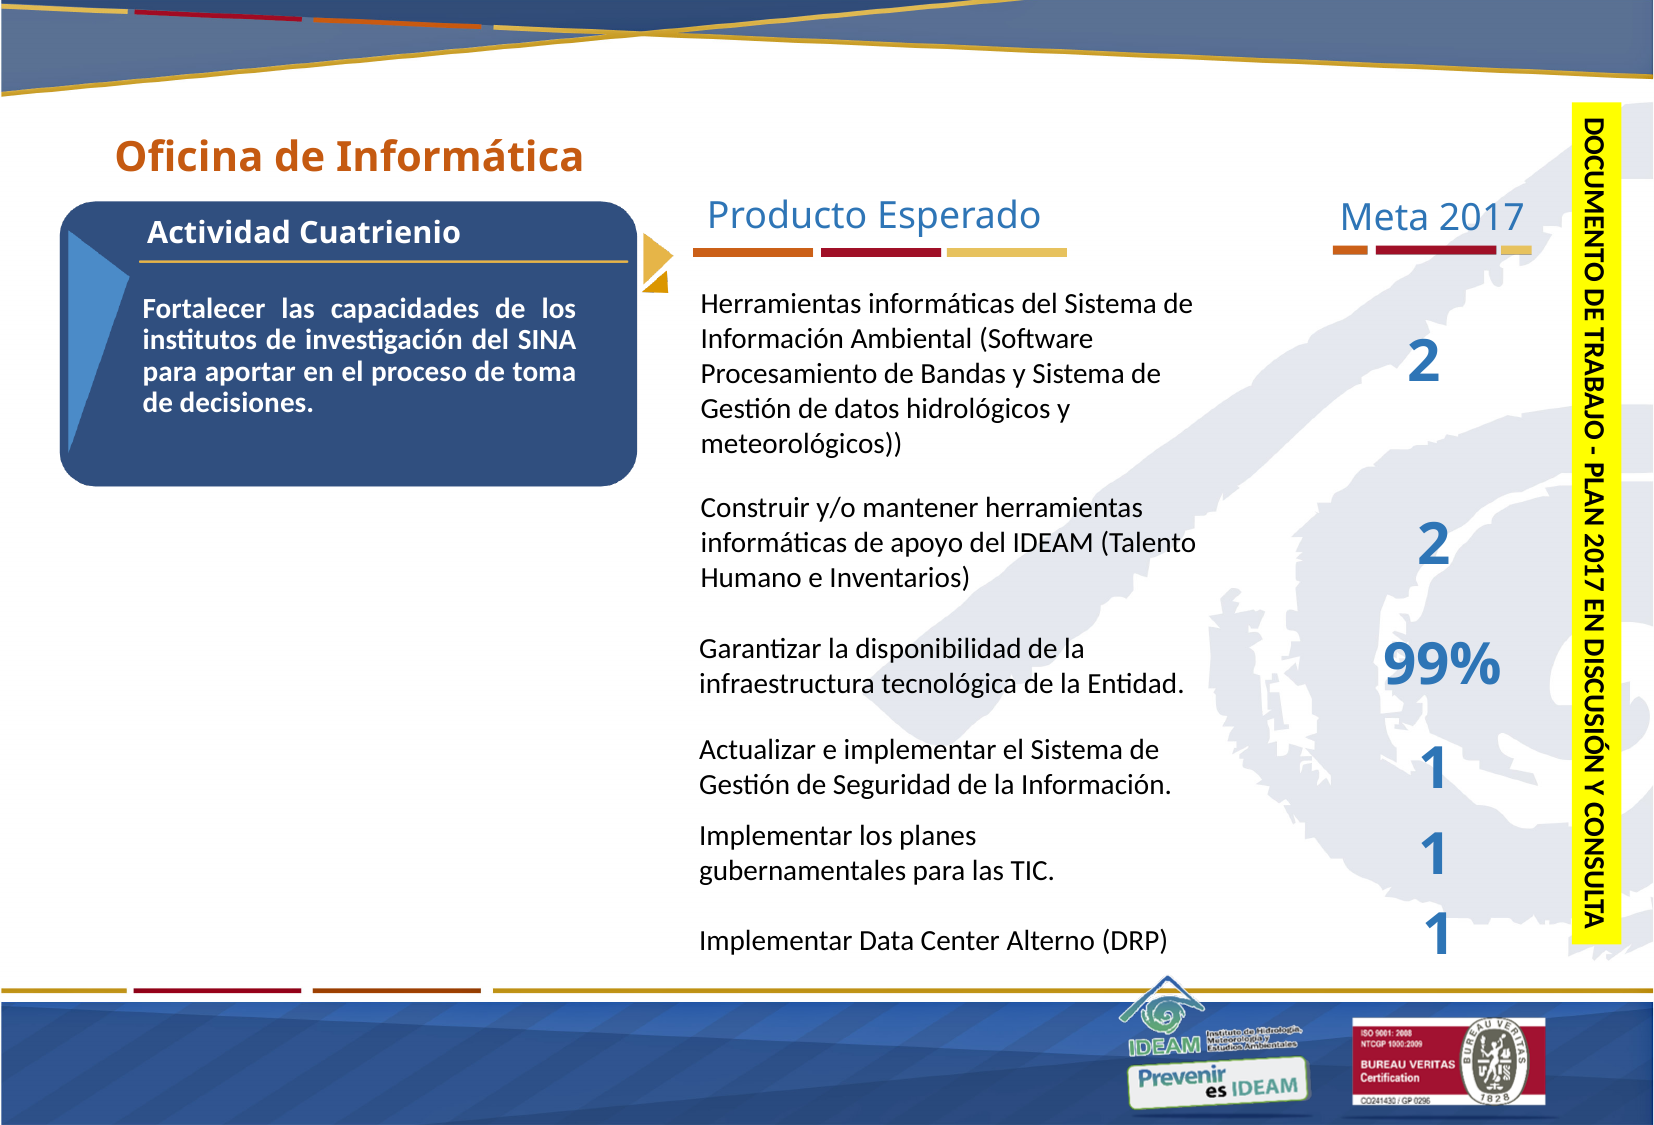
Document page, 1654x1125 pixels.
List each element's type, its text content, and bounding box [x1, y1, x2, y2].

text_box Construir y/o mantener herramientas informáticas de apoyo del IDEAM (Talento Humano e Inventarios) [685, 480, 1245, 601]
text_box Herramientas informáticas del Sistema de Información Ambiental (Software Procesamiento de Bandas y Sistema de Gestión de datos hidrológicos y meteorológicos)) [685, 276, 1245, 467]
text_box Meta 2017 [1324, 185, 1540, 246]
text_box Implementar Data Center Alterno (DRP) [684, 913, 1205, 964]
text_box Garantizar la disponibilidad de la infraestructura tecnológica de la Entidad. [684, 621, 1205, 707]
text_box 99% [1368, 618, 1584, 704]
picture [0, 0, 1654, 1125]
text_box Implementar los planes gubernamentales para las TIC. [684, 808, 1205, 894]
text_box 1 [1407, 888, 1500, 974]
text_box Producto Esperado [692, 183, 1057, 238]
text_box 1 [1404, 723, 1620, 808]
text_box 1 [1404, 808, 1498, 894]
text_box Actualizar e implementar el Sistema de Gestión de Seguridad de la Información. [684, 722, 1205, 808]
text_box 2 [1402, 498, 1481, 584]
text_box 2 [1393, 315, 1476, 401]
text_box Oficina de Informática [99, 122, 600, 187]
